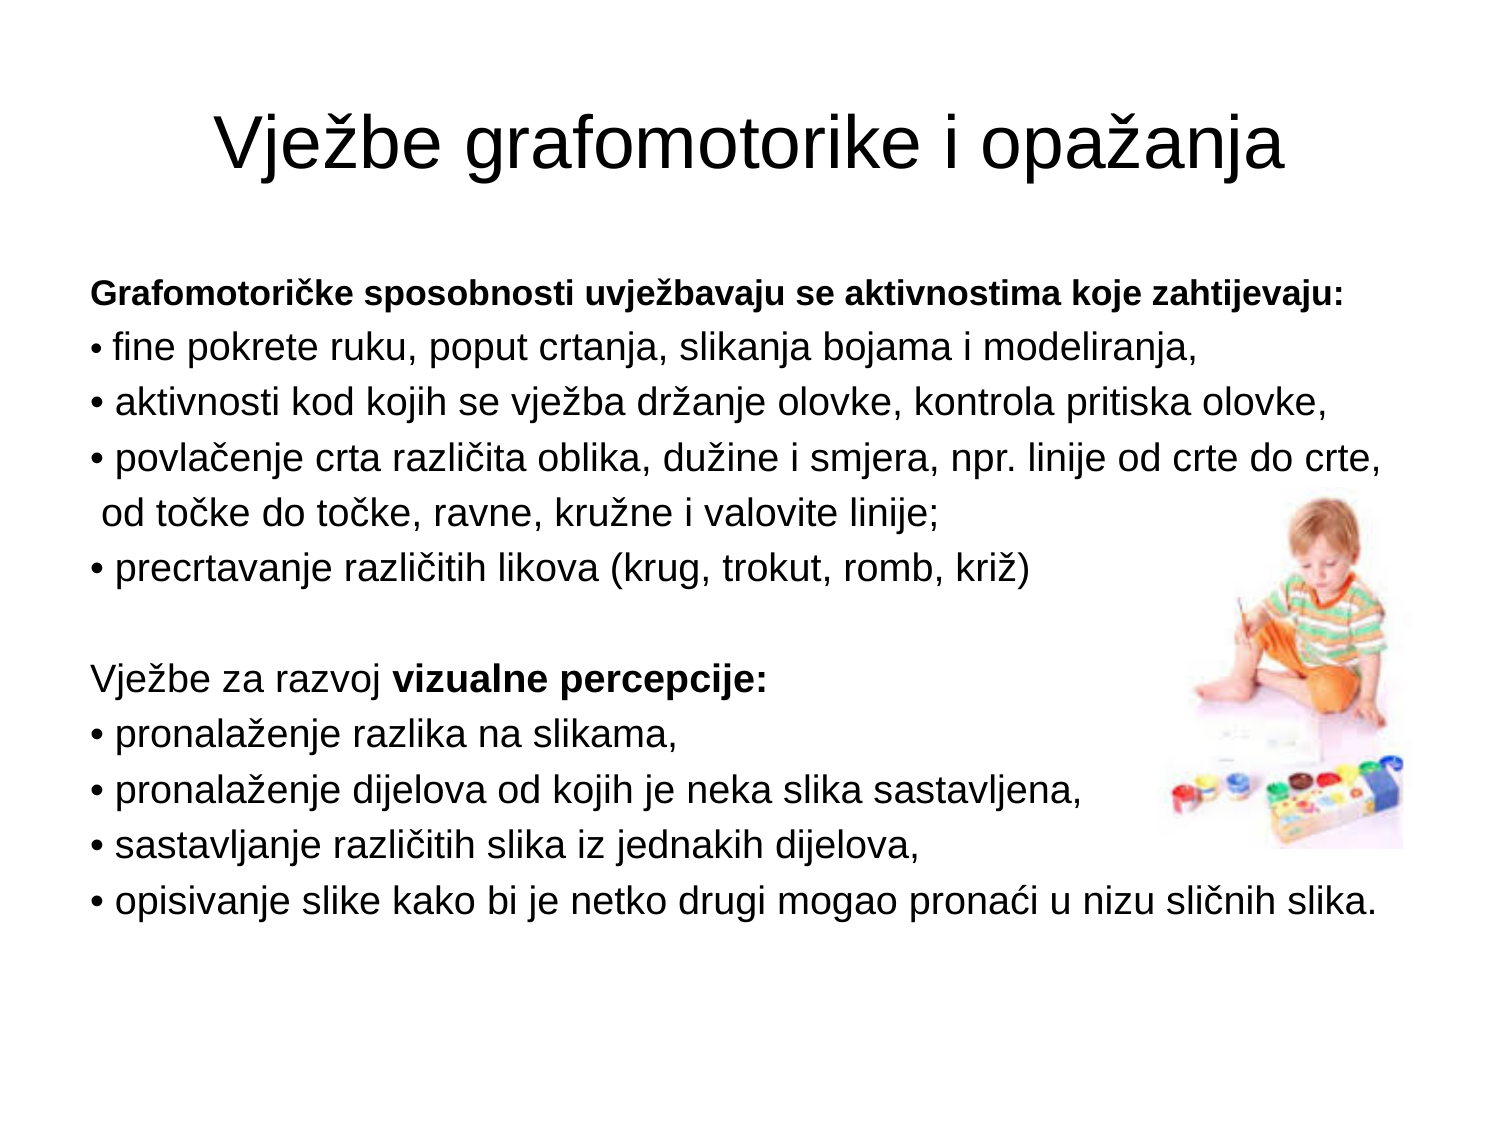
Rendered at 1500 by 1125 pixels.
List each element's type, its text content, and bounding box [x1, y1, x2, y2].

list Grafomotoričke sposobnosti uvježbavaju se aktivnostima koje zahtijevaju: • fine pokrete ruku, poput crtanja, slikanja bojama i modeliranja, • aktivnosti kod kojih se vježba držanje olovke, kontrola pritiska olovke, • povlačenje crta različita oblika, dužine i smjera, npr. linije od crte do crte, od točke do točke, ravne, kružne i valovite linije; • precrtavanje različitih likova (krug, trokut, romb, križ) Vježbe za razvoj vizualne percepcije: • pronalaženje razlika na slikama, • pronalaženje dijelova od kojih je neka slika sastavljena, • sastavljanje različitih slika iz jednakih dijelova, • opisivanje slike kako bi je netko drugi mogao pronaći u nizu sličnih slika. [75, 262, 1425, 1005]
picture [1112, 487, 1463, 849]
title Vježbe grafomotorike i opažanja [75, 45, 1425, 233]
